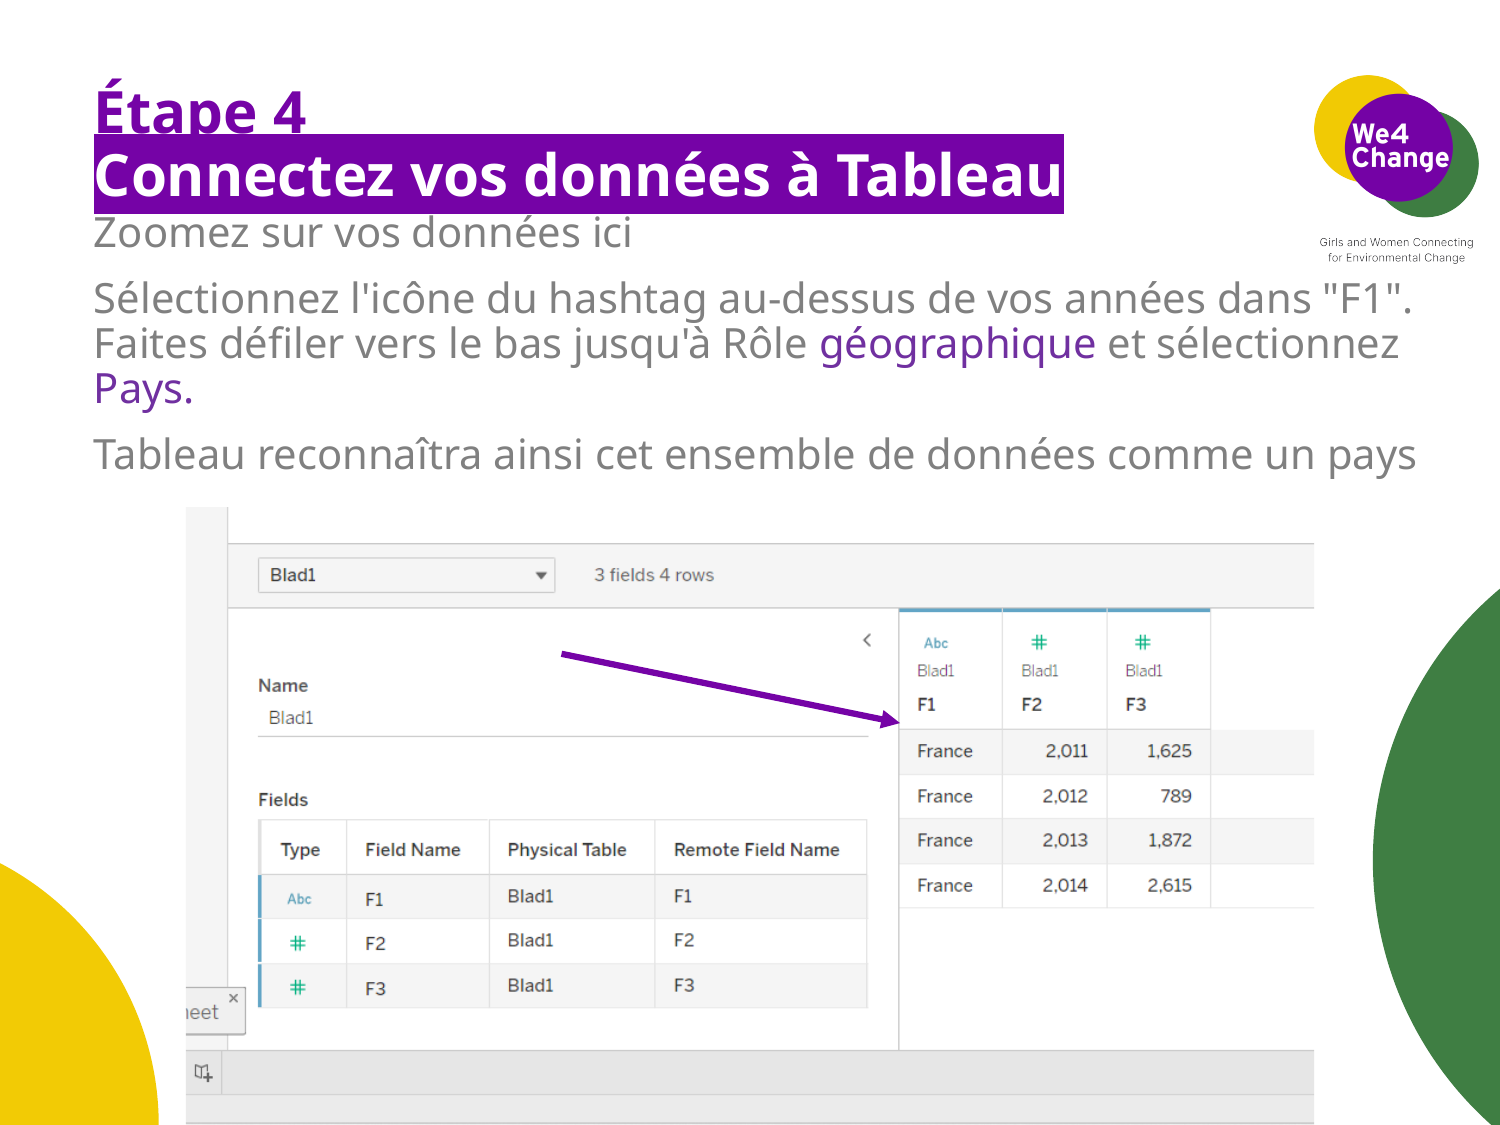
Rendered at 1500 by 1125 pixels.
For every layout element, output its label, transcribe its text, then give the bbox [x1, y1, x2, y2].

picture [185, 507, 1315, 1125]
picture [1324, 75, 1479, 203]
title Étape 4 Connectez vos données à Tableau [78, 75, 1324, 294]
list Zoomez sur vos données ici Sélectionnez l'icône du hashtag au-dessus de vos années dans "F1". Faites défiler vers le bas jusqu'à Rôle géographique et sélectionnez Pays. Tableau reconnaîtra ainsi cet ensemble de données comme un pays [78, 203, 1500, 832]
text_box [561, 653, 900, 723]
